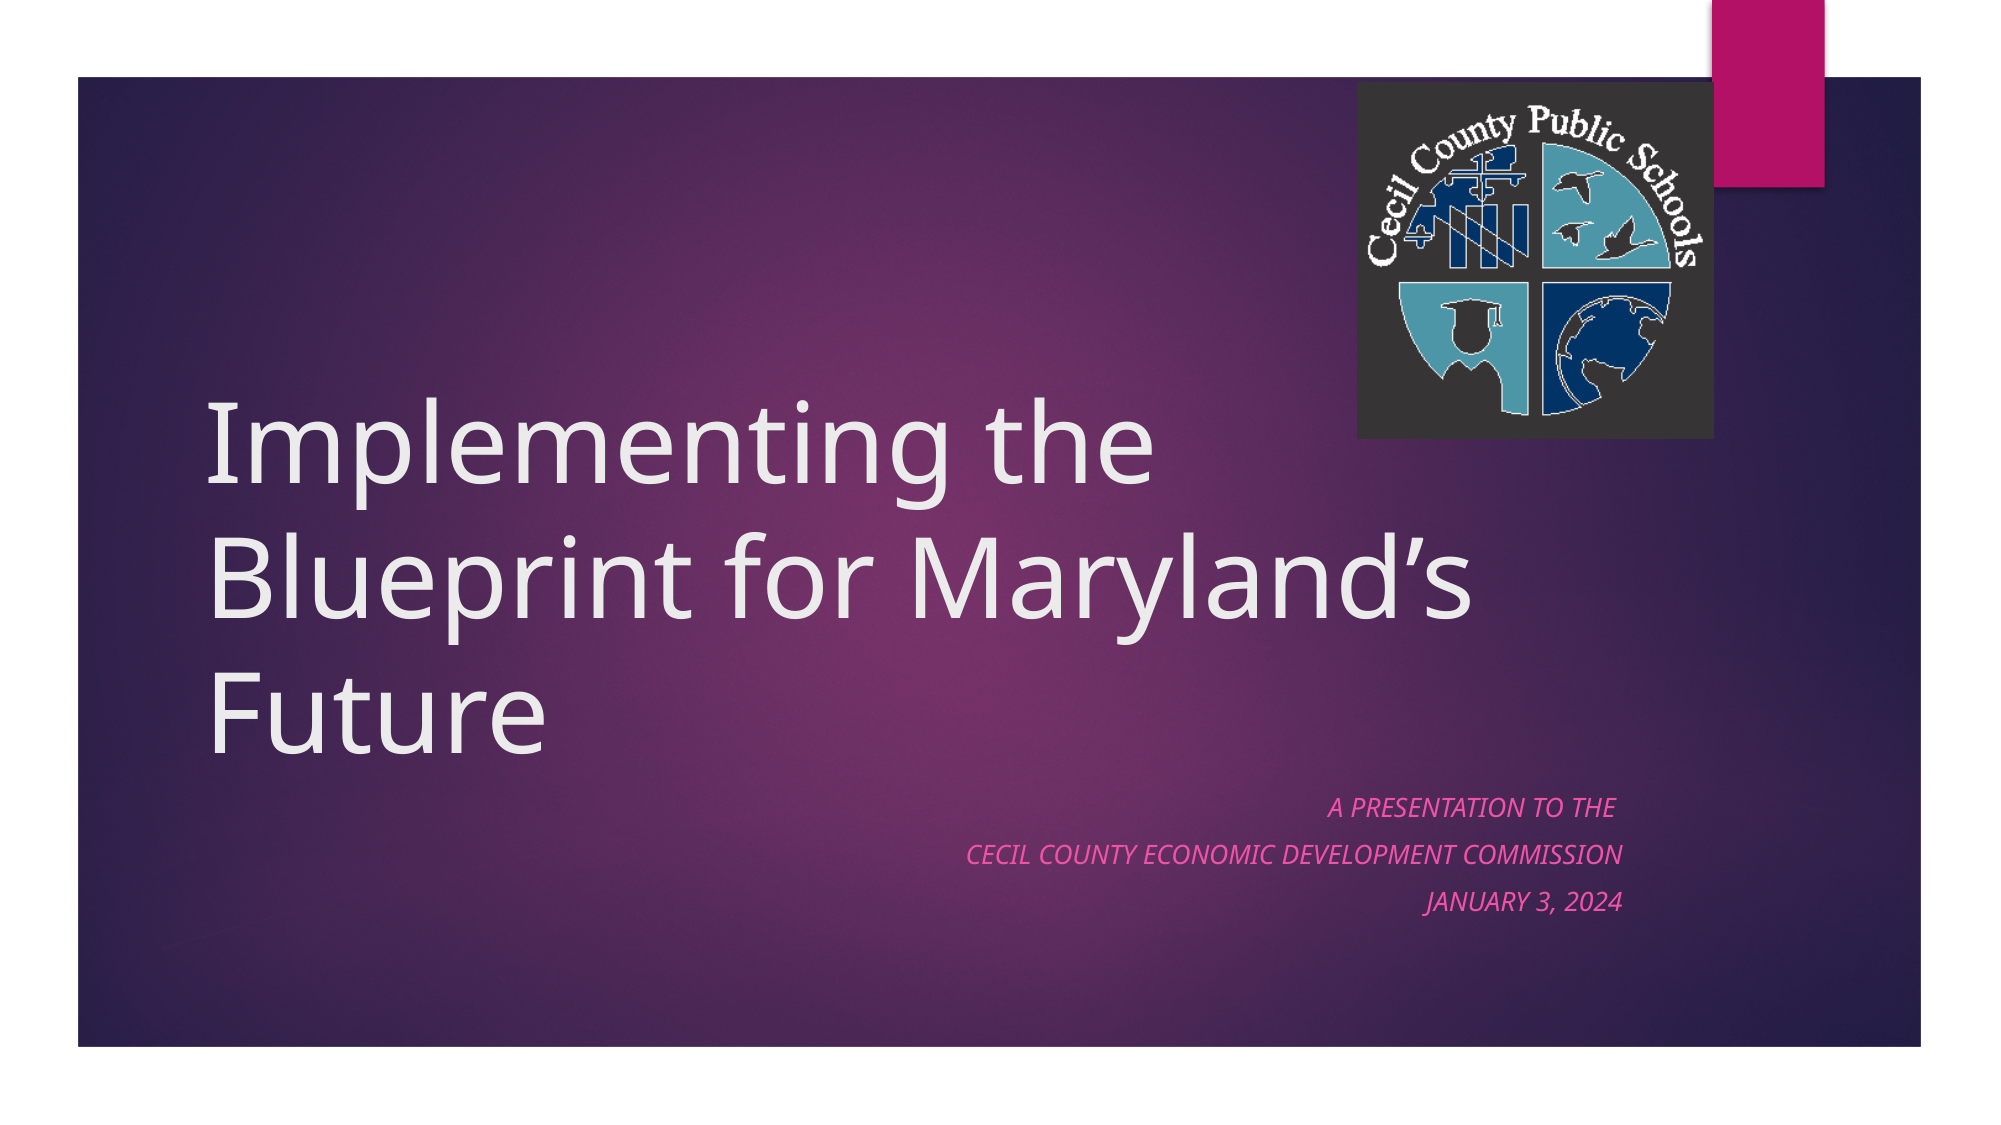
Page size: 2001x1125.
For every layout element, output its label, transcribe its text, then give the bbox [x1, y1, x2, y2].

picture [1356, 82, 1714, 439]
title Implementing the Blueprint for Maryland’s Future [189, 344, 1638, 783]
subtitle A Presentation to the Cecil County Economic Development Commission January 3, 2024 [189, 783, 1638, 925]
